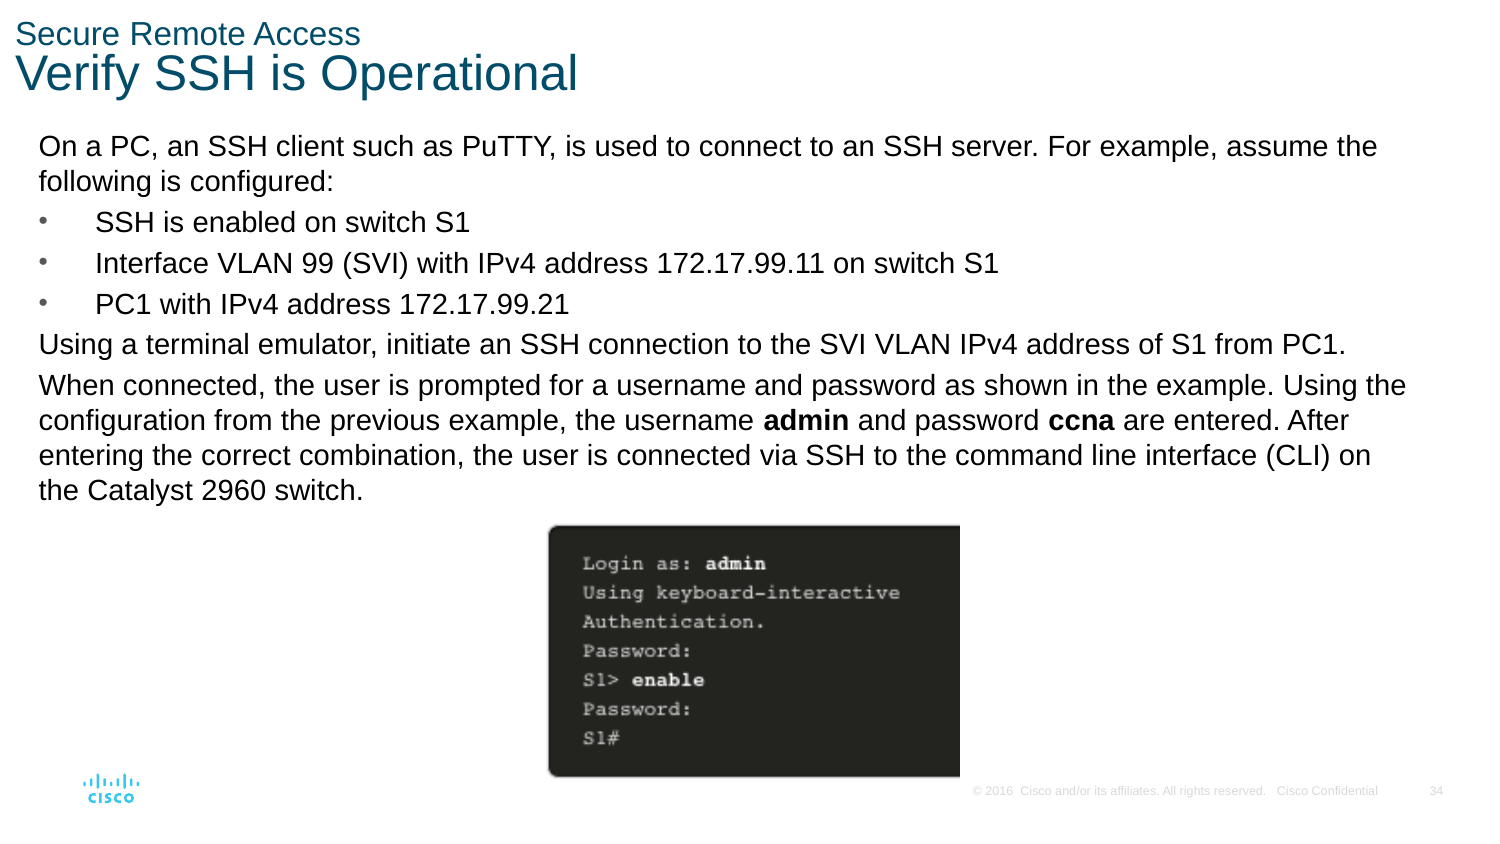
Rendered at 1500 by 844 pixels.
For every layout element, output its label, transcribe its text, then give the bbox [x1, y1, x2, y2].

list On a PC, an SSH client such as PuTTY, is used to connect to an SSH server. For example, assume the following is configured: SSH is enabled on switch S1 Interface VLAN 99 (SVI) with IPv4 address 172.17.99.11 on switch S1 PC1 with IPv4 address 172.17.99.21 Using a terminal emulator, initiate an SSH connection to the SVI VLAN IPv4 address of S1 from PC1. When connected, the user is prompted for a username and password as shown in the example. Using the configuration from the previous example, the username admin and password ccna are entered. After entering the correct combination, the user is connected via SSH to the command line interface (CLI) on the Catalyst 2960 switch. [23, 120, 1437, 520]
picture [539, 519, 961, 790]
title Secure Remote Access Verify SSH is Operational [0, 0, 1369, 121]
